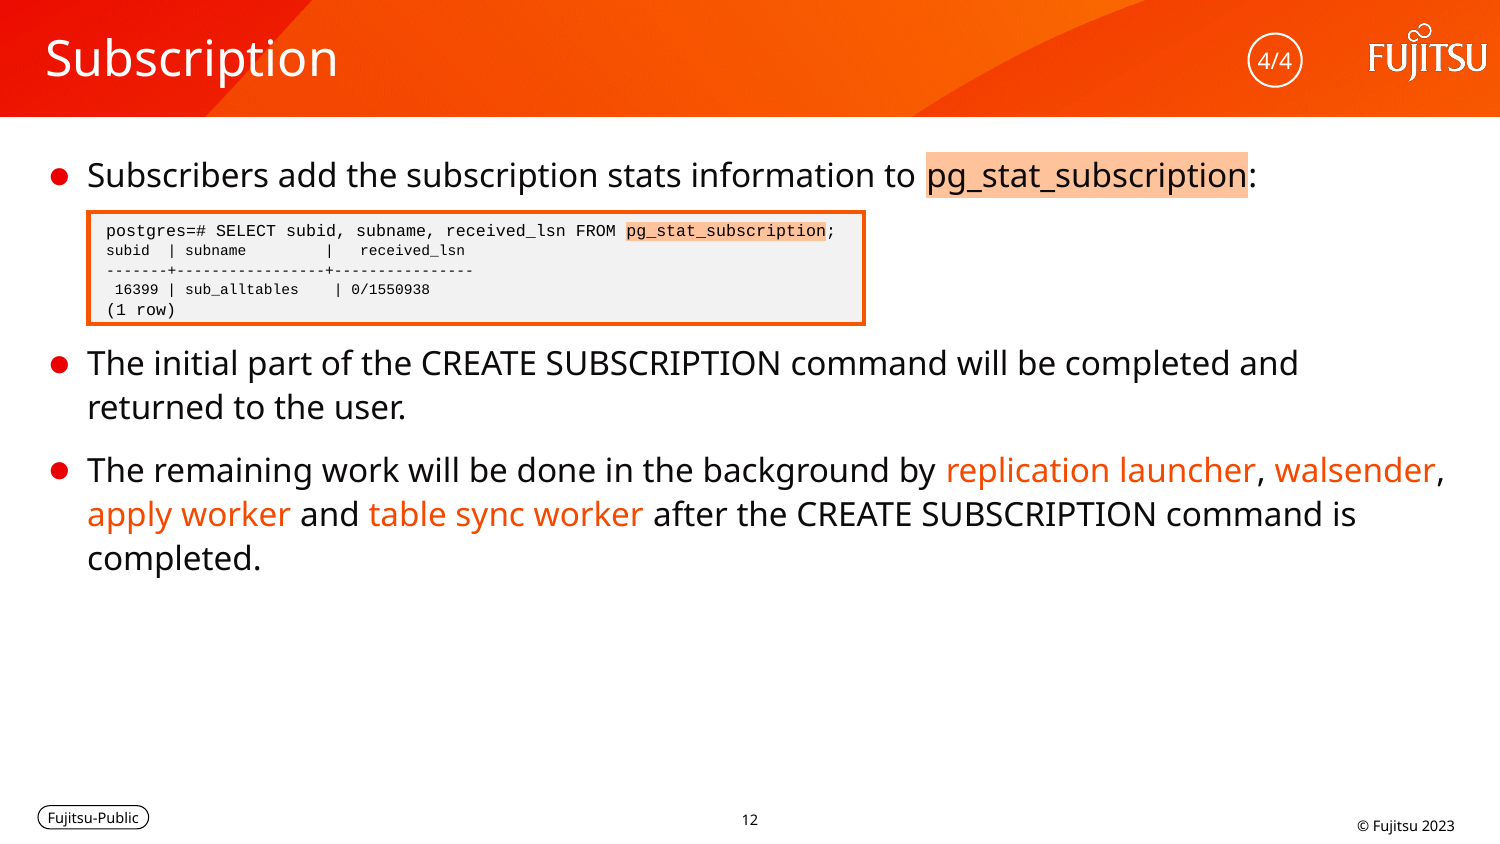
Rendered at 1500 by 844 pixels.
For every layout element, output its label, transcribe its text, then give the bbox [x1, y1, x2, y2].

picture [0, 0, 1500, 117]
text_box 4/4 [1247, 32, 1303, 88]
text_box postgres=# SELECT subid, subname, received_lsn FROM pg_stat_subscription; subid | subname | received_lsn -------+-----------------+---------------- 16399 | sub_alltables | 0/1550938 (1 row) [87, 211, 865, 325]
list Subscribers add the subscription stats information to pg_stat_subscription: The initial part of the CREATE SUBSCRIPTION command will be completed and returned to the user. The remaining work will be done in the background by replication launcher, walsender, apply worker and table sync worker after the CREATE SUBSCRIPTION command is completed. [47, 150, 1447, 352]
title Subscription [45, 28, 1363, 92]
